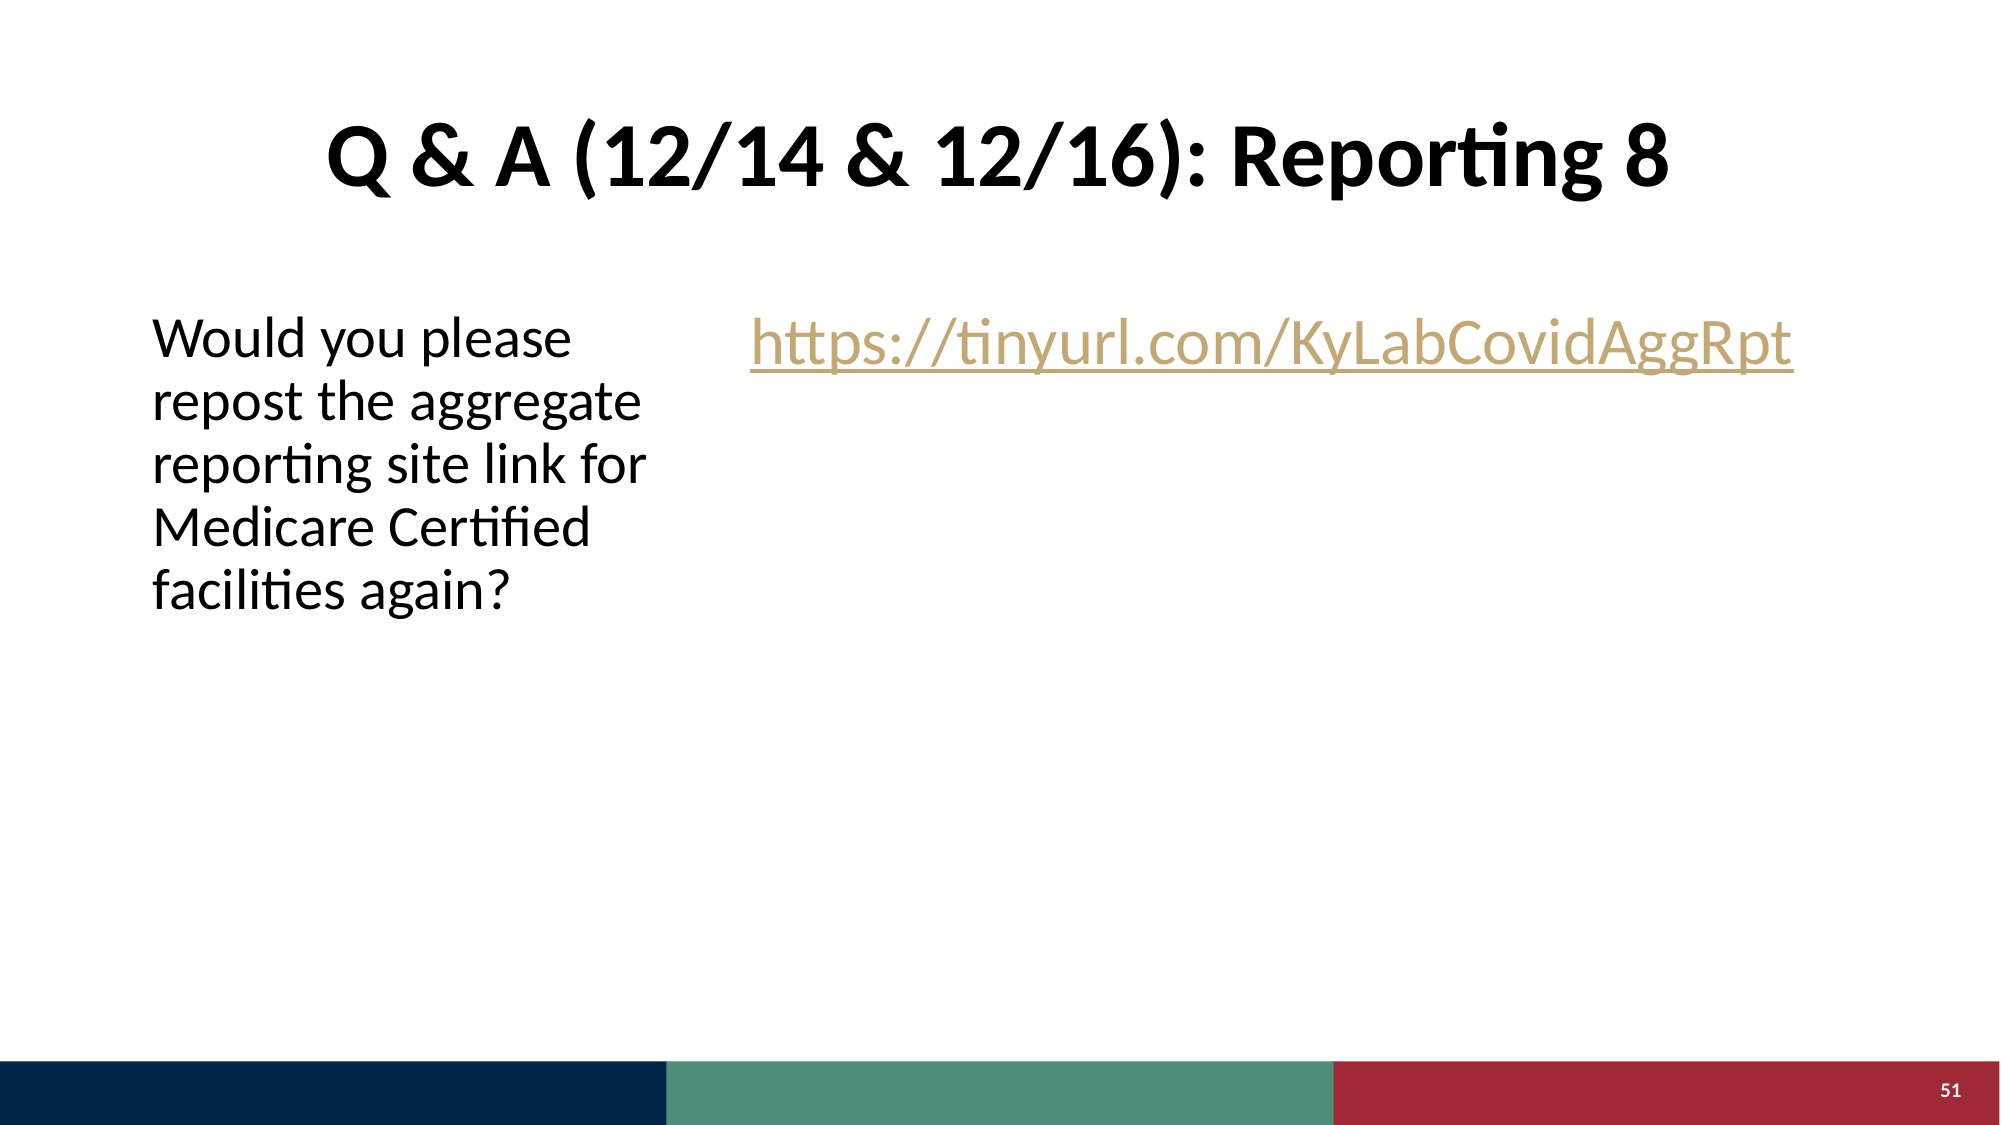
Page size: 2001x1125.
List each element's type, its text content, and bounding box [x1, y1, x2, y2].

title Q & A (12/14 & 12/16): Reporting 8 [137, 59, 1863, 254]
list Would you please repost the aggregate reporting site link for Medicare Certified facilities again? [137, 299, 735, 1014]
list https://tinyurl.com/KyLabCovidAggRpt [735, 299, 1863, 1014]
slide_number 51 [1862, 1068, 1977, 1110]
